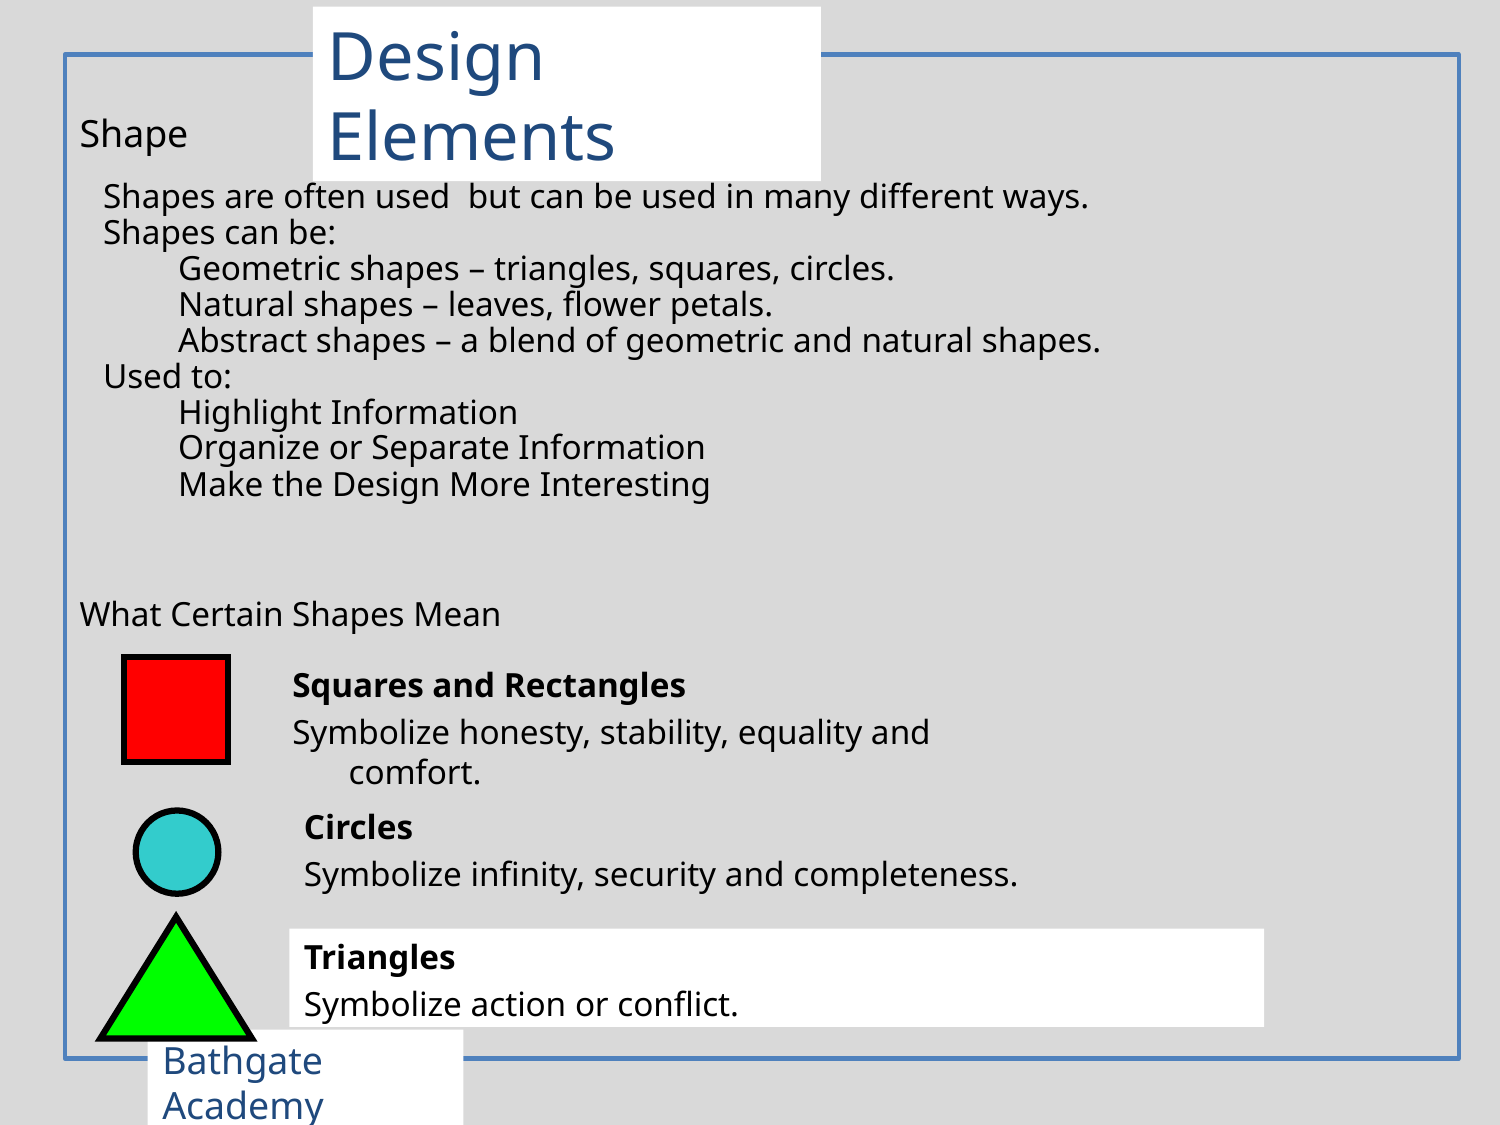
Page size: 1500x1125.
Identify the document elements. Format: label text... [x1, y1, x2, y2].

text_box Circles Symbolize infinity, security and completeness. [289, 798, 1265, 905]
text_box Design Elements [312, 6, 821, 172]
text_box [123, 656, 229, 763]
text_box Bathgate Academy [147, 1029, 464, 1125]
text_box [135, 810, 219, 894]
text_box Shape [64, 89, 254, 165]
text_box What Certain Shapes Mean [64, 586, 573, 685]
text_box Triangles Symbolize action or conflict. [289, 928, 1265, 1027]
text_box [63, 52, 1461, 1061]
text_box Shapes are often used but can be used in many different ways. Shapes can be: Geometric shapes – triangles, squares, circles. Natural shapes – leaves, flower petals. Abstract shapes – a blend of geometric and natural shapes. Used to: Highlight Information Organize or Separate Information Make the Design More Interesting [88, 172, 1341, 511]
text_box [100, 916, 252, 1039]
text_box Squares and Rectangles Symbolize honesty, stability, equality and comfort. [277, 656, 998, 775]
